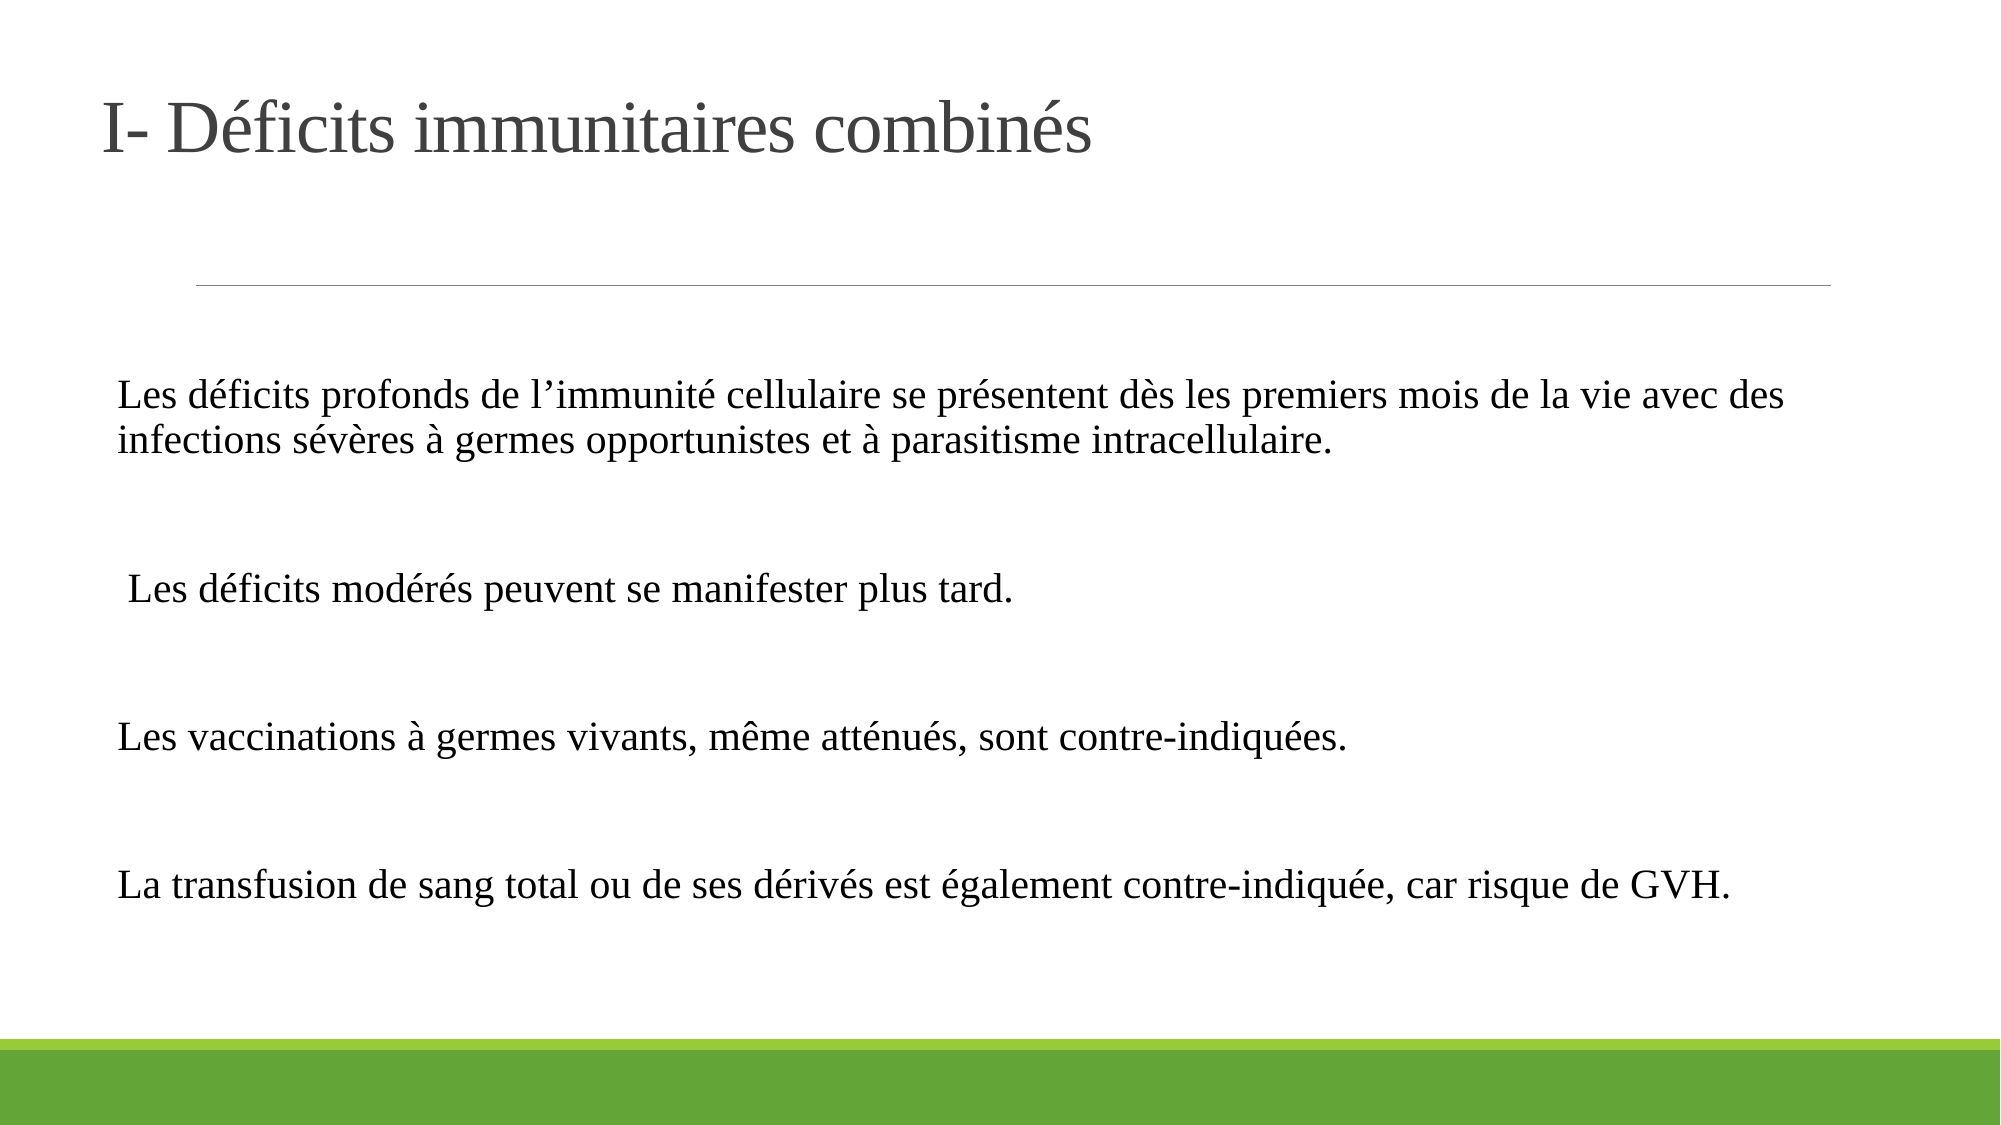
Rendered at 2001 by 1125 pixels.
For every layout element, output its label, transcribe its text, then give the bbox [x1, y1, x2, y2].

title I- Déficits immunitaires combinés [86, 78, 1887, 266]
list Les déficits profonds de l’immunité cellulaire se présentent dès les premiers mois de la vie avec des infections sévères à germes opportunistes et à parasitisme intracellulaire. Les déficits modérés peuvent se manifester plus tard. Les vaccinations à germes vivants, même atténués, sont contre-indiquées. La transfusion de sang total ou de ses dérivés est également contre-indiquée, car risque de GVH. [102, 137, 1903, 1066]
